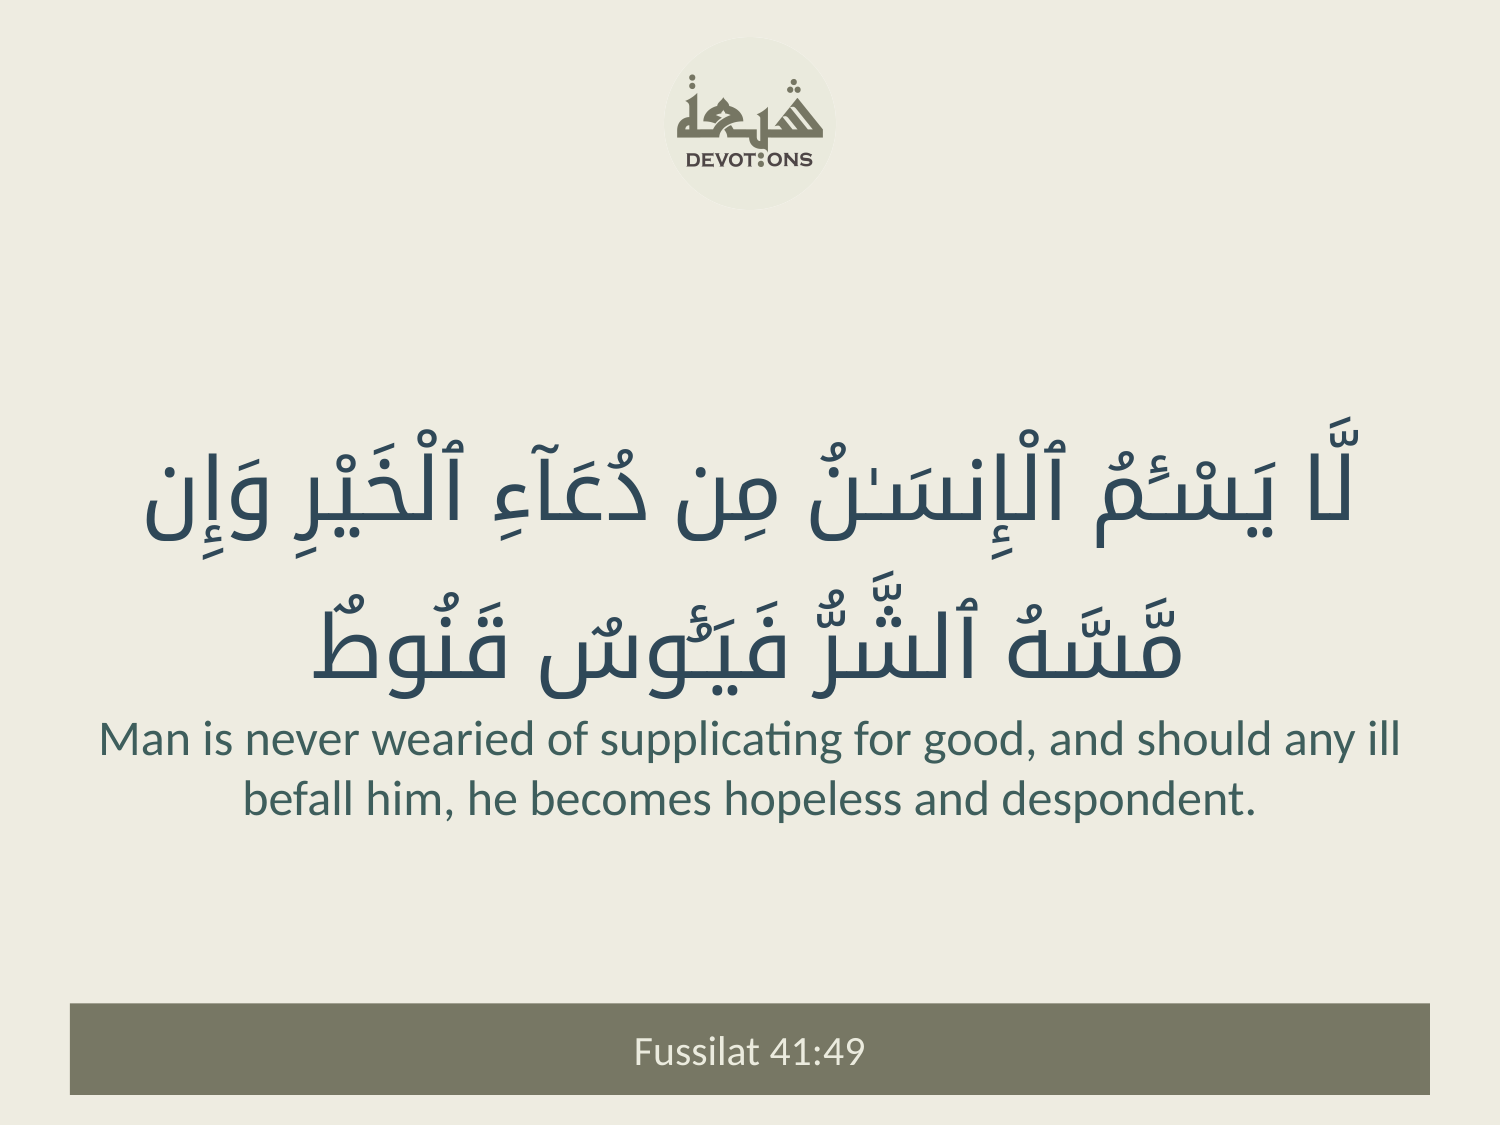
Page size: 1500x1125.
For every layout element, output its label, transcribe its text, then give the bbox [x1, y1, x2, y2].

picture [656, 29, 844, 203]
list لَّا يَسْـَٔمُ ٱلْإِنسَـٰنُ مِن دُعَآءِ ٱلْخَيْرِ وَإِن مَّسَّهُ ٱلشَّرُّ فَيَـُٔوسٌ قَنُوطٌ Man is never wearied of supplicating for good, and should any ill befall him, he becomes hopeless and despondent. [69, 203, 1430, 1003]
list Fussilat 41:49 [69, 1003, 1430, 1095]
